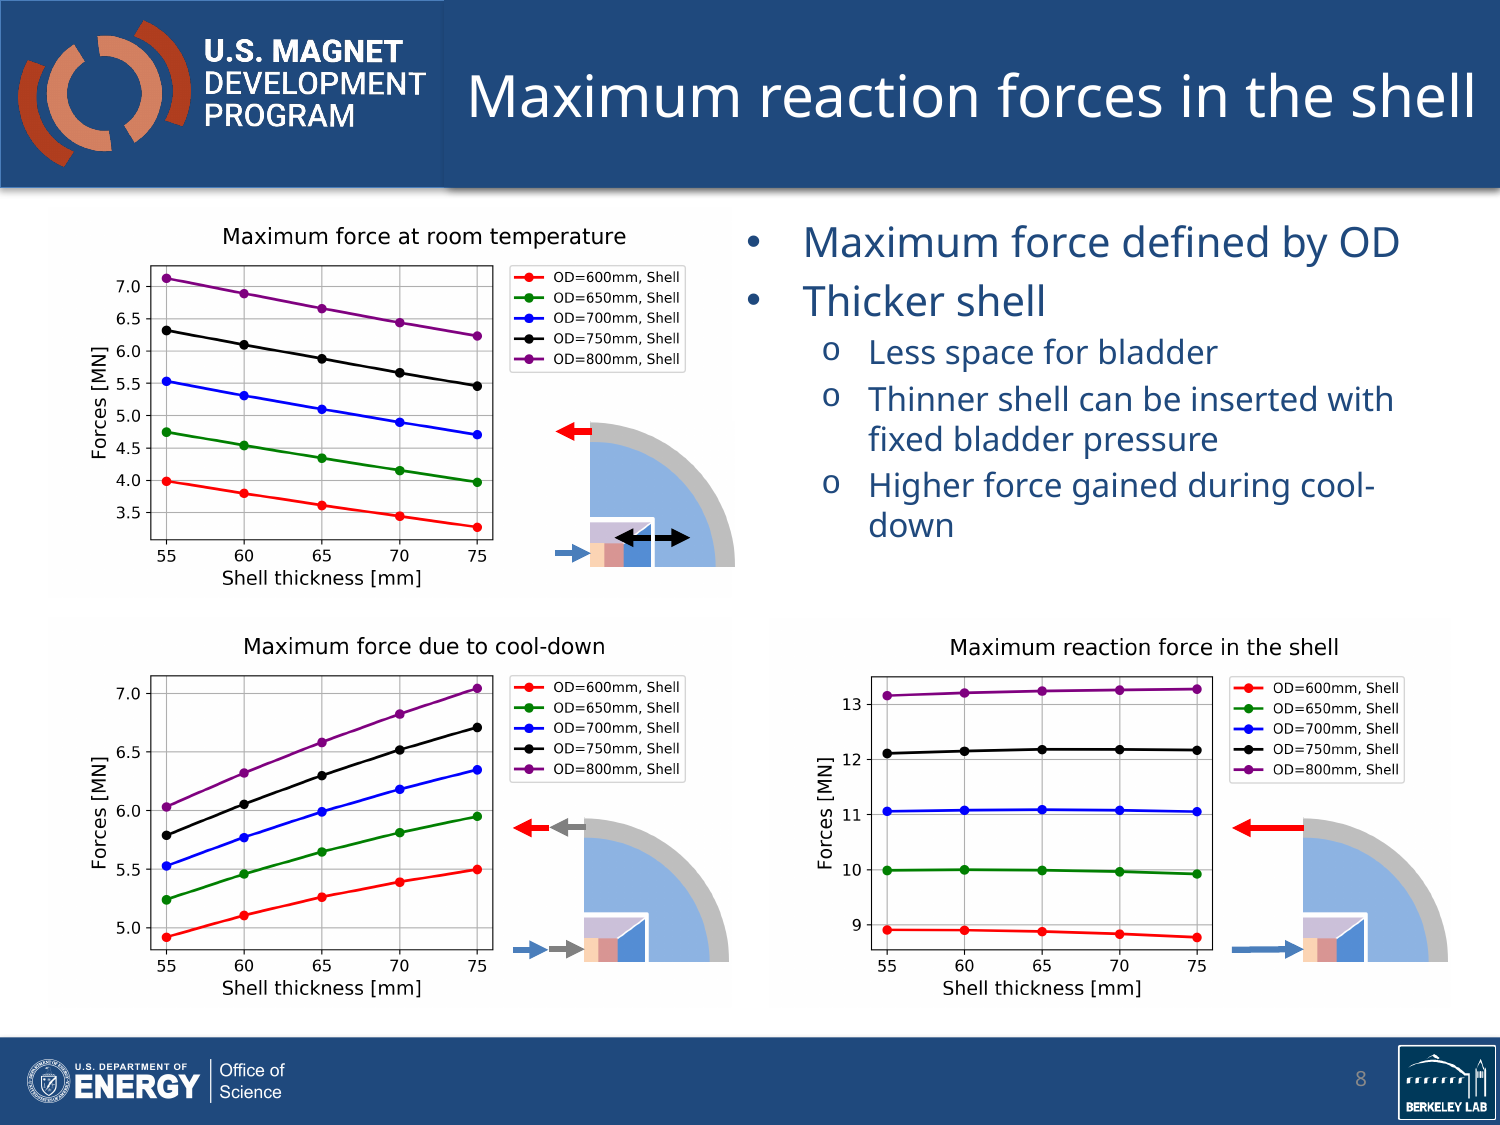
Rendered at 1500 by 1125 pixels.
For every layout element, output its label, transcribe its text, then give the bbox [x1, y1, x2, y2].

list Maximum force defined by OD Thicker shell Less space for bladder Thinner shell can be inserted with fixed bladder pressure Higher force gained during cool-down [732, 208, 1459, 598]
picture [1393, 1040, 1500, 1124]
picture [584, 816, 729, 963]
picture [27, 1059, 285, 1103]
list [48, 207, 732, 599]
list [48, 617, 732, 1008]
slide_number 8 [1297, 1050, 1382, 1110]
title Maximum reaction forces in the shell [444, 0, 1500, 188]
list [769, 618, 1452, 1009]
picture [1303, 816, 1448, 963]
picture [590, 420, 735, 567]
picture [18, 20, 426, 167]
